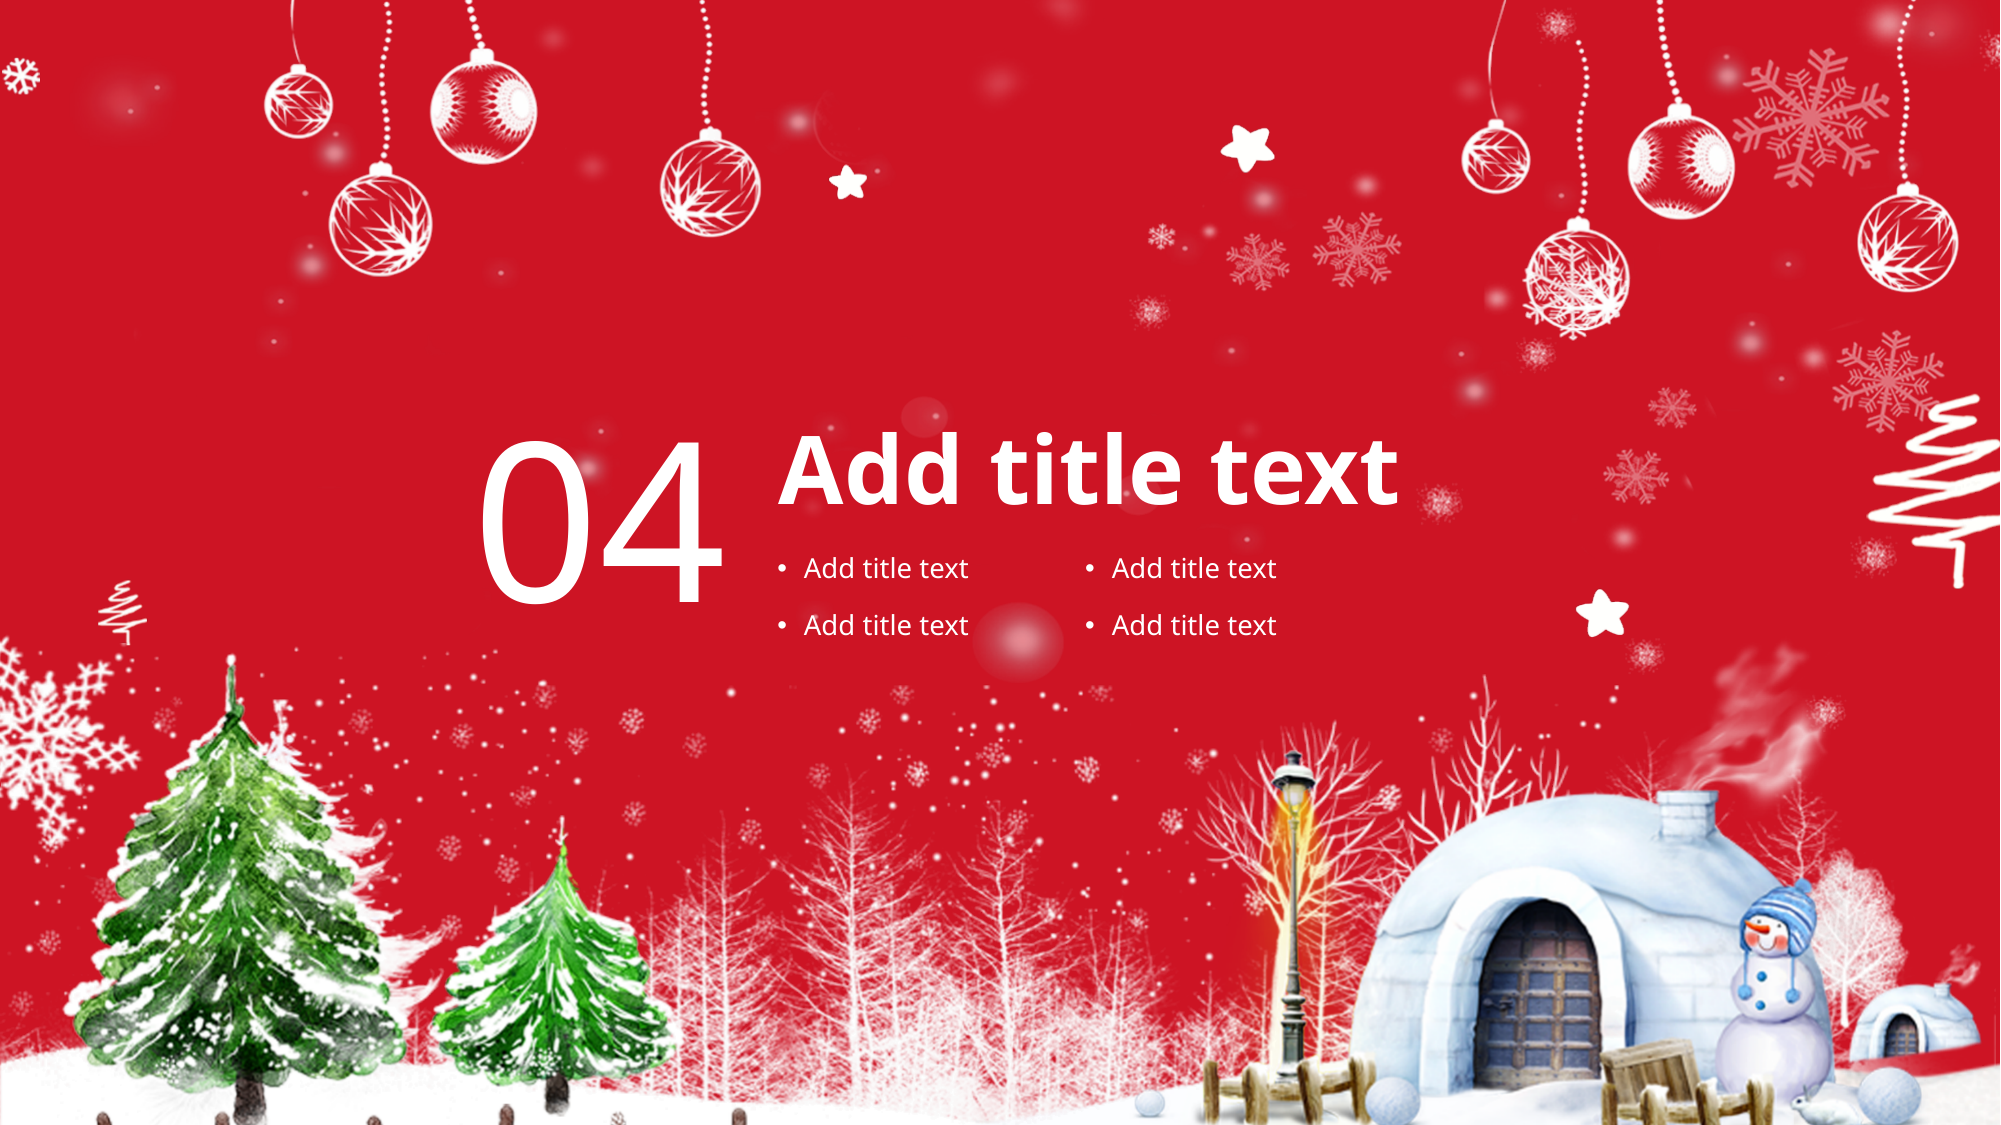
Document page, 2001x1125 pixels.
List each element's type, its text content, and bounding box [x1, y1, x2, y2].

text_box Add title text [762, 600, 1070, 649]
text_box Add title text [1070, 600, 1456, 649]
text_box Add title text [1070, 543, 1456, 592]
picture [0, 0, 2000, 1125]
text_box Add title text [762, 543, 1070, 592]
text_box 04 [454, 380, 744, 647]
text_box Add title text [779, 409, 1463, 524]
